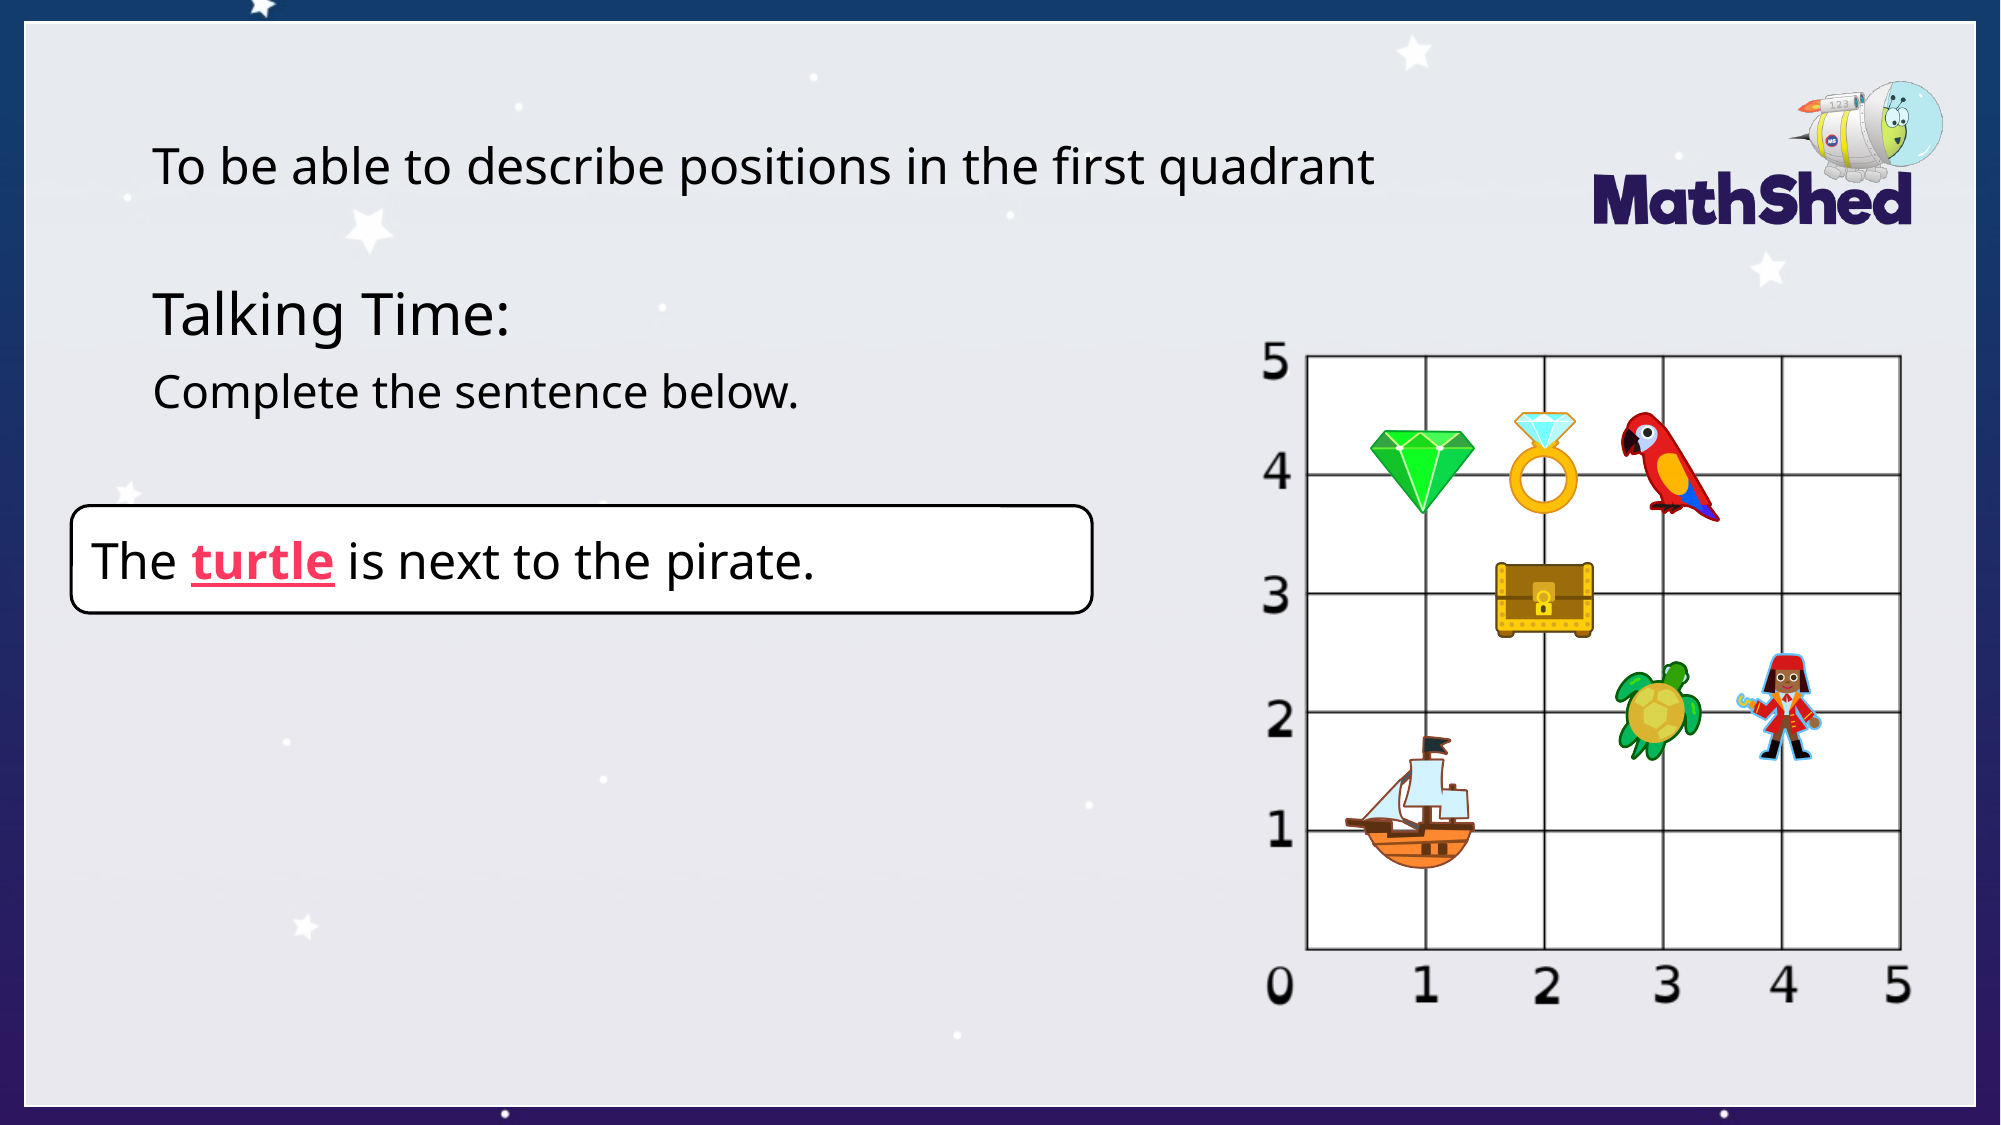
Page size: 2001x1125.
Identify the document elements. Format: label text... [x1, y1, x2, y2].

text_box The turtle is next to the pirate. [70, 504, 1094, 615]
title To be able to describe positions in the first quadrant [137, 59, 1578, 277]
list Talking Time: Complete the sentence below. [137, 277, 1945, 992]
picture [0, 0, 2001, 1125]
